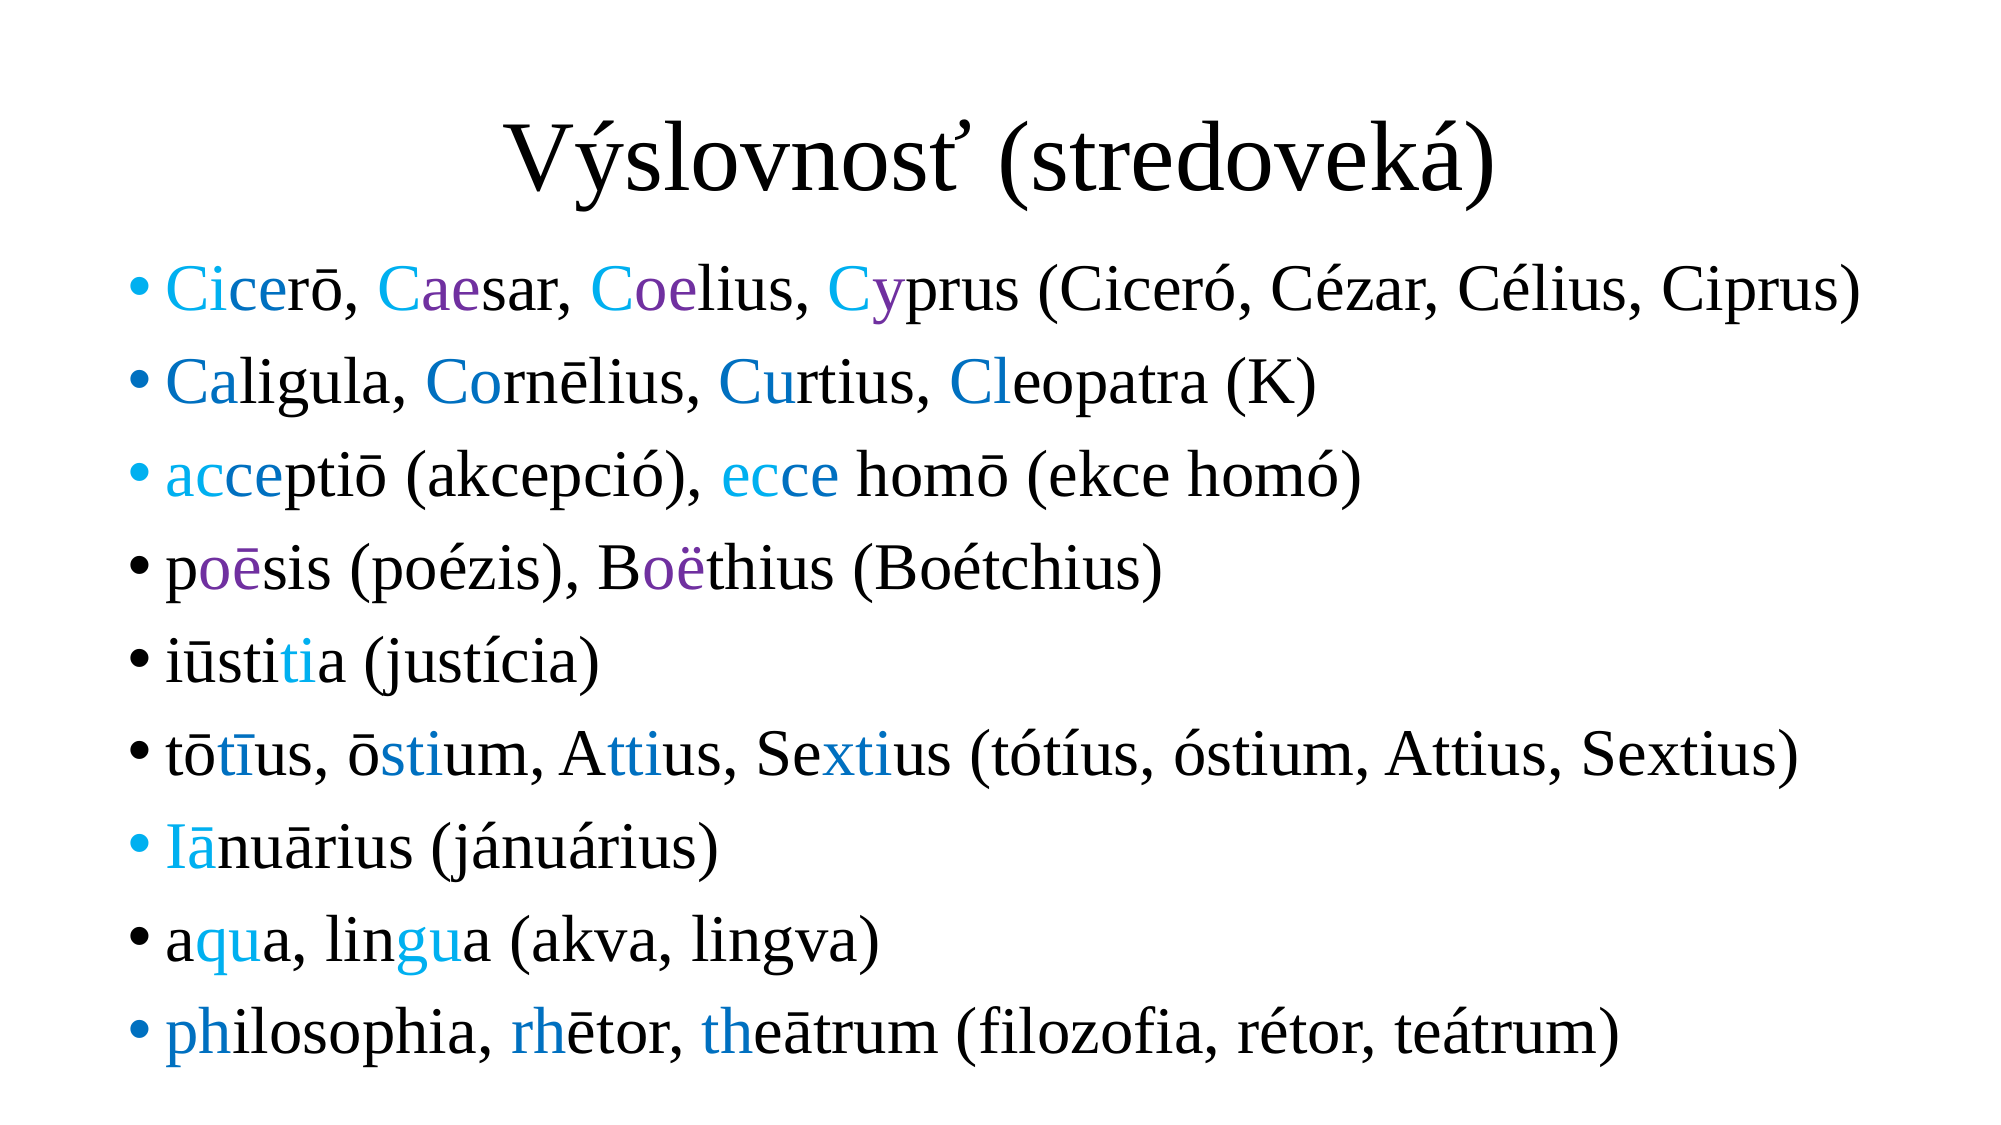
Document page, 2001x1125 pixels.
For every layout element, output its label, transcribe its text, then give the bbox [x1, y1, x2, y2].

title Výslovnosť (stredoveká) [137, 59, 1863, 245]
list Cicerō, Caesar, Coelius, Cyprus (Ciceró, Cézar, Célius, Ciprus) Caligula, Cornēlius, Curtius, Cleopatra (K) acceptiō (akcepció), ecce homō (ekce homó) poēsis (poézis), Boëthius (Boétchius) iūstitia (justícia) tōtīus, ōstium, Attius, Sextius (tótíus, óstium, Attius, Sextius) Iānuārius (jánuárius) aqua, lingua (akva, lingva) philosophia, rhētor, theātrum (filozofia, rétor, teátrum) [112, 245, 1896, 1102]
